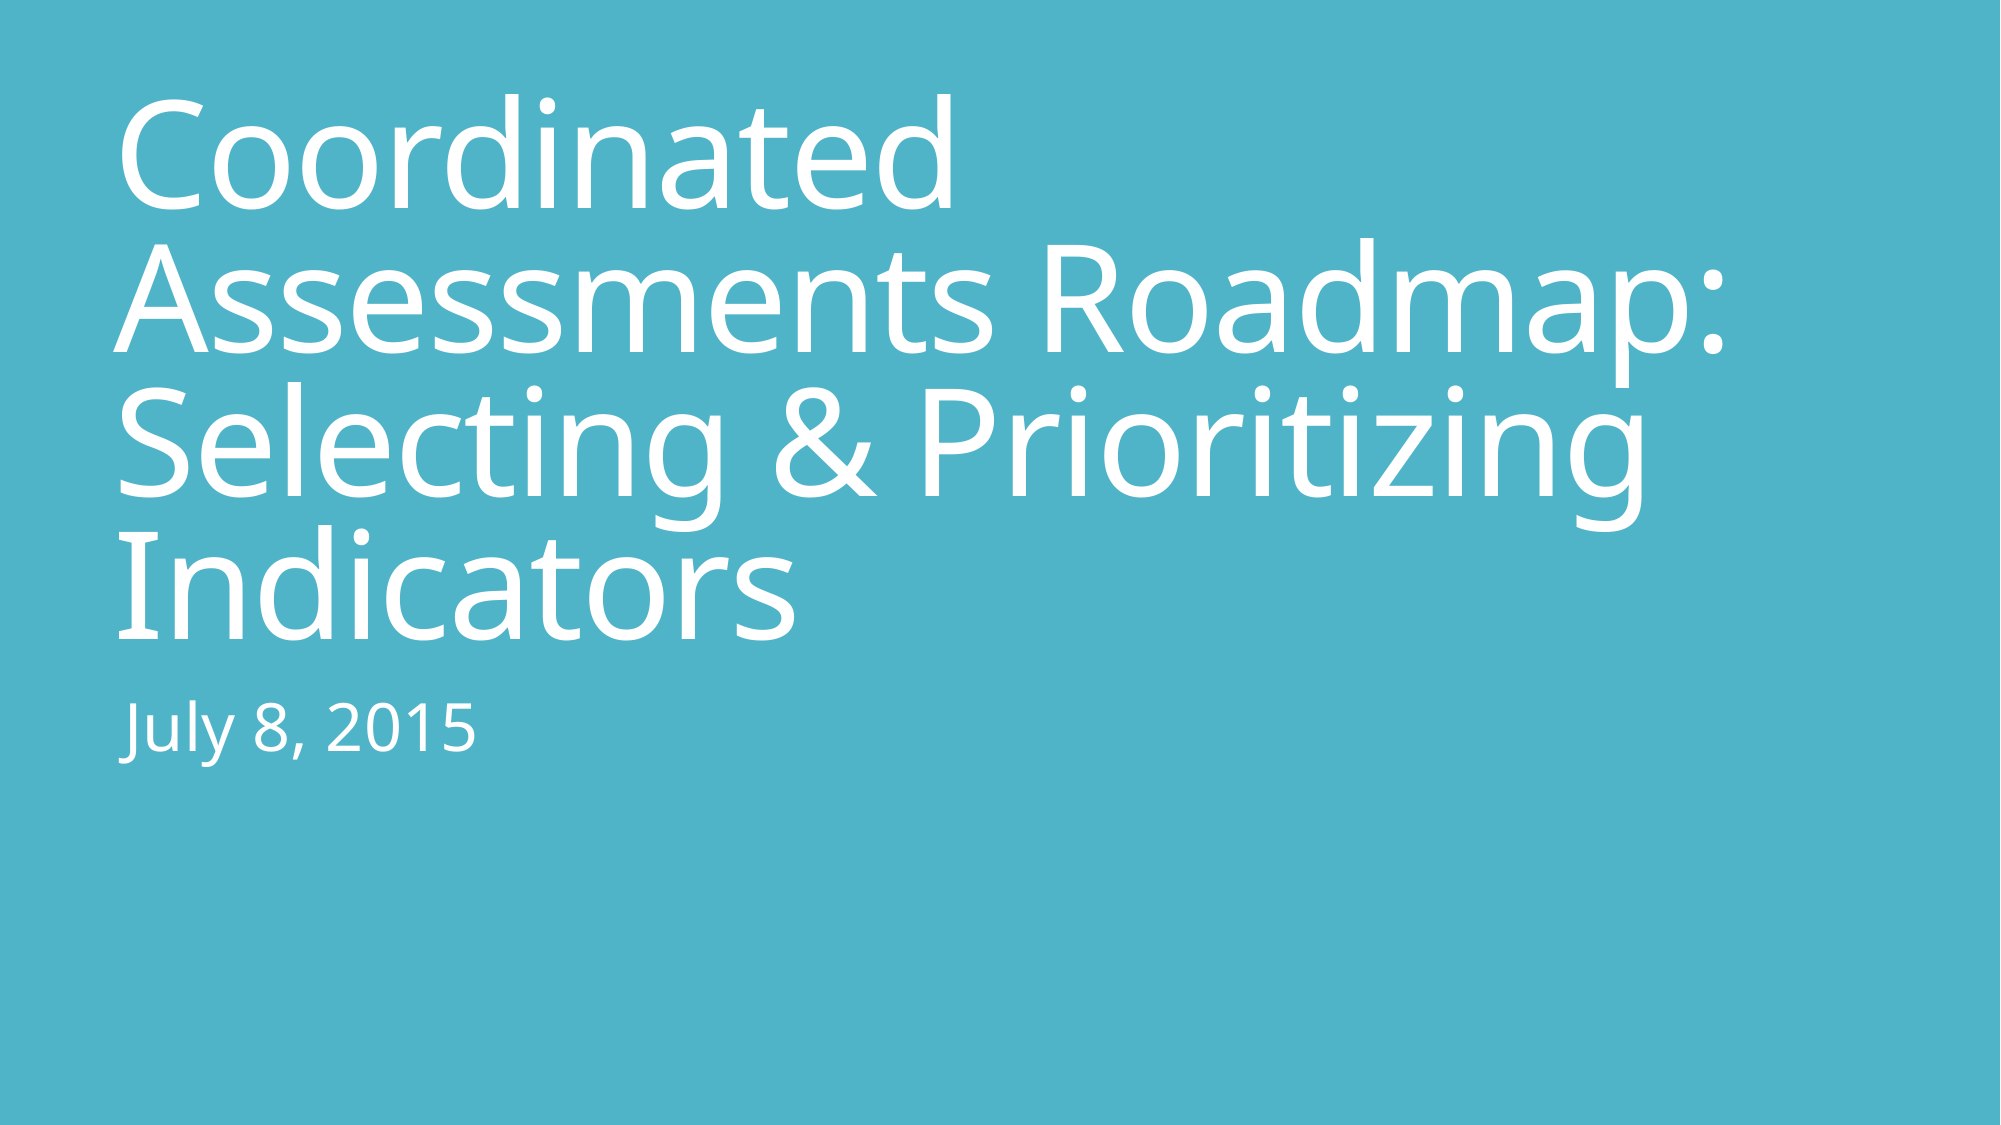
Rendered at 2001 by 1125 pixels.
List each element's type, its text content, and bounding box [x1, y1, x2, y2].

title Coordinated Assessments Roadmap: Selecting & Prioritizing Indicators [98, 126, 1868, 677]
subtitle July 8, 2015 [109, 690, 1624, 961]
